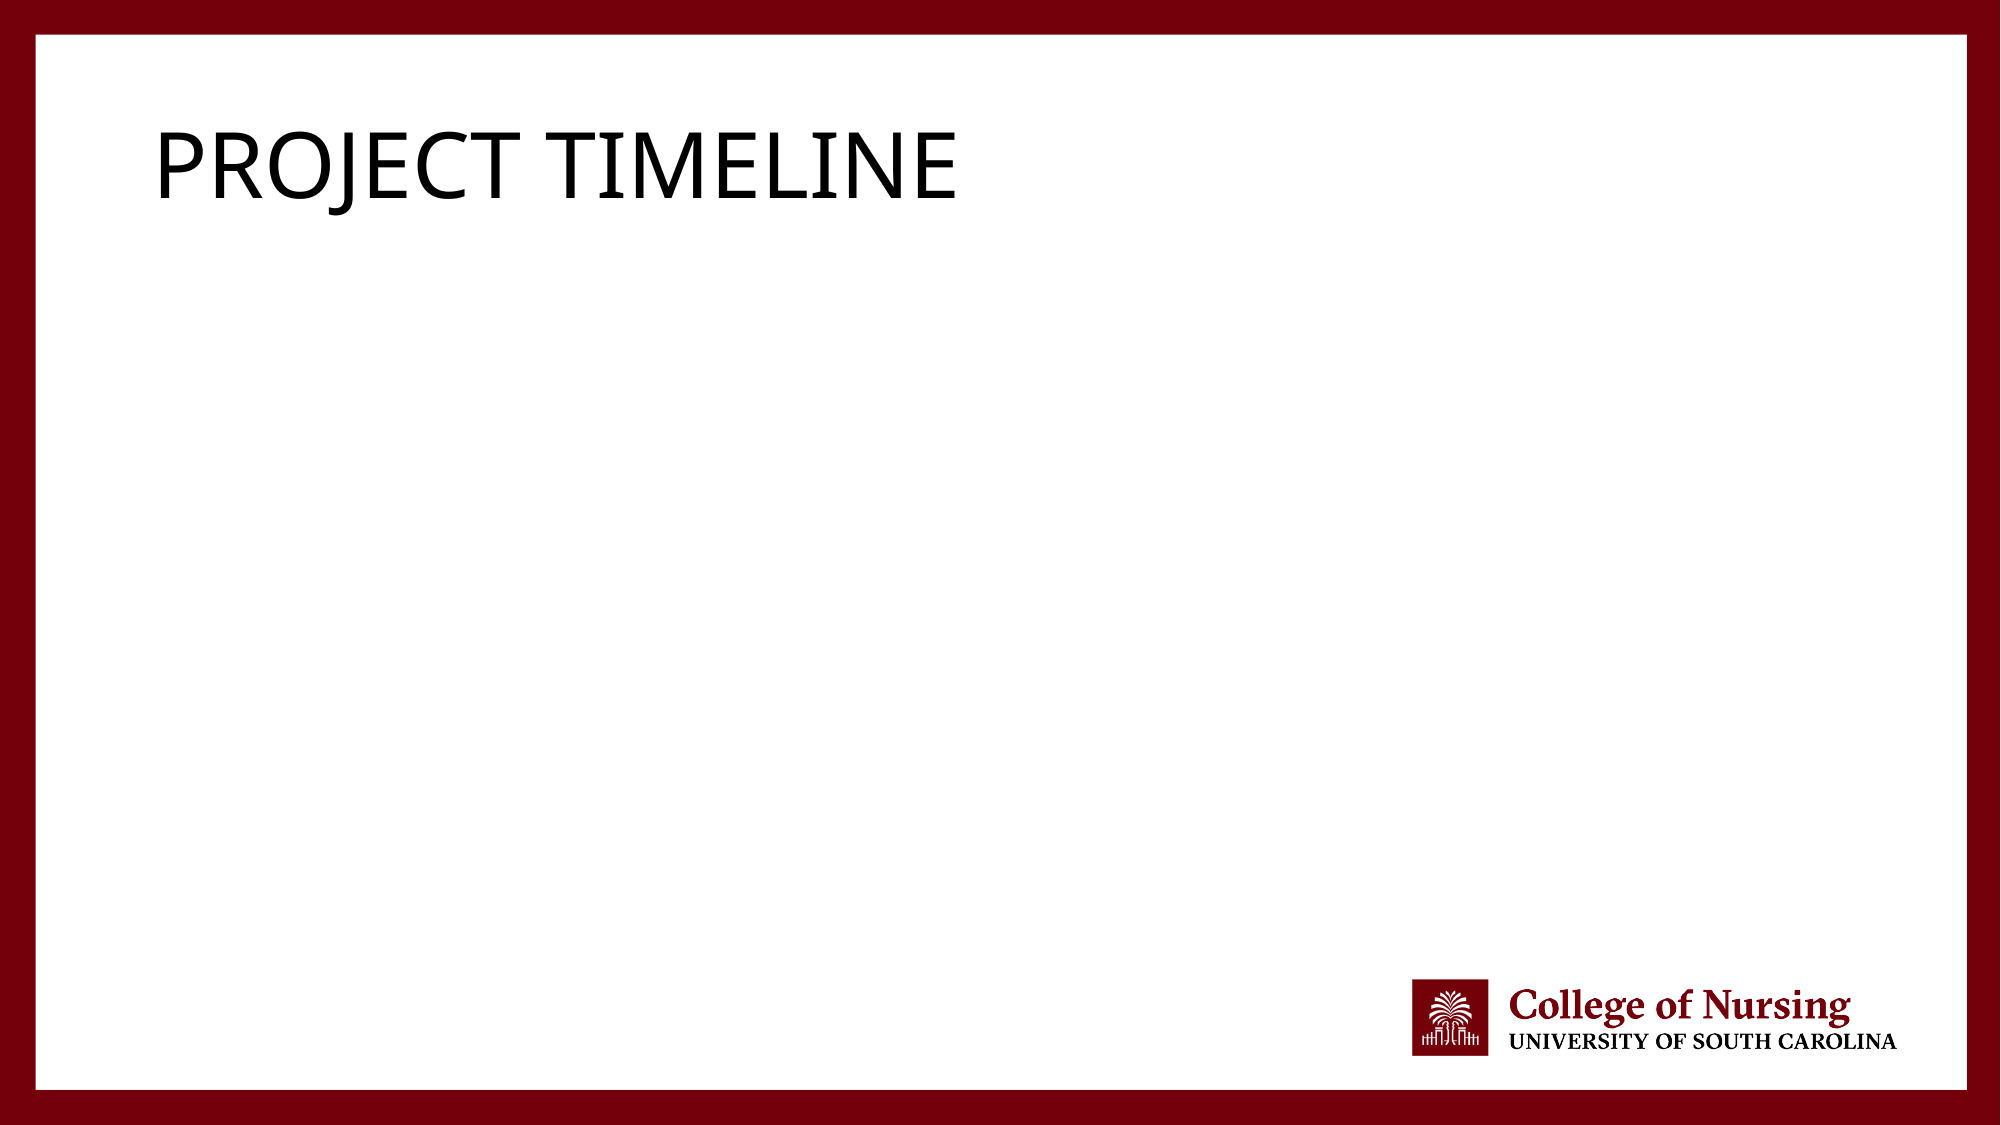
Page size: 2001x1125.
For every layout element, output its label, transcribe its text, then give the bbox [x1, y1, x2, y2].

title Project TIMELINE [137, 59, 1863, 278]
picture [0, 0, 2001, 1125]
